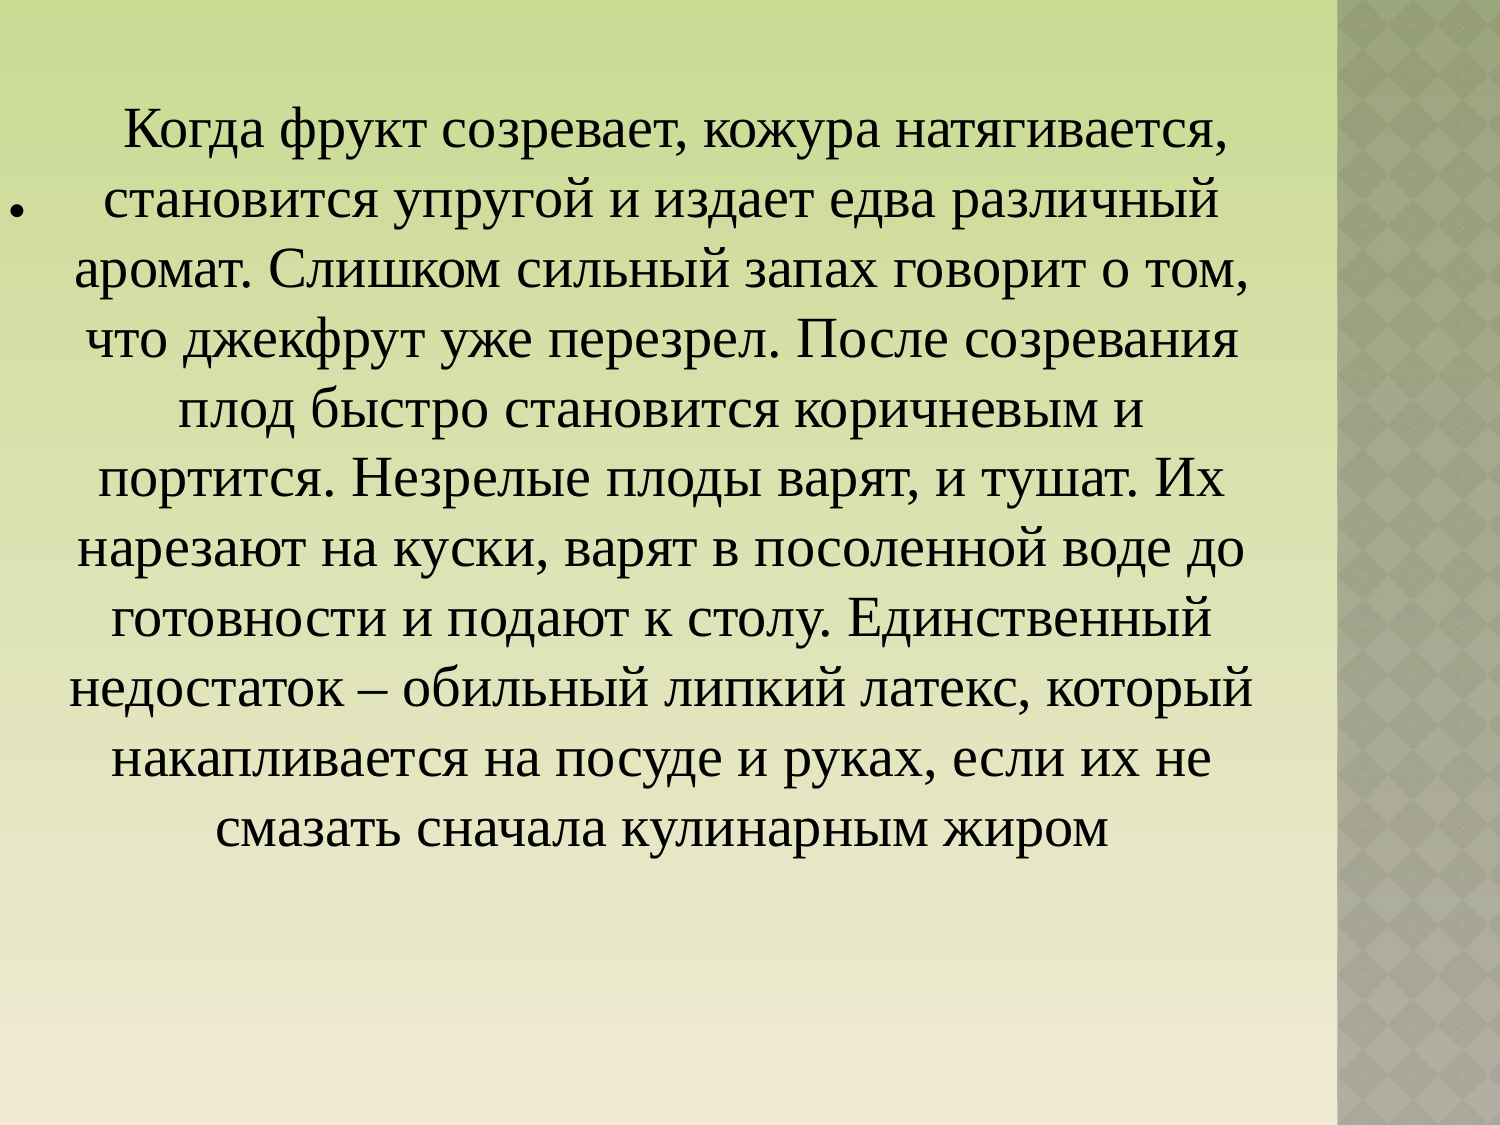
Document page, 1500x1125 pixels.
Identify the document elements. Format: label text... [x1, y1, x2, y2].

list Когда фрукт созревает, кожура натягивается, становится упругой и издает едва различный аромат. Слишком сильный запах говорит о том, что джекфрут уже перезрел. После созревания плод быстро становится коричневым и портится. Незрелые плоды варят, и тушат. Их нарезают на куски, варят в посоленной воде до готовности и подают к столу. Единственный недостаток – обильный липкий латекс, который накапливается на посуде и руках, если их не смазать сначала кулинарным жиром [0, 82, 1280, 1005]
title . [0, 45, 1350, 233]
